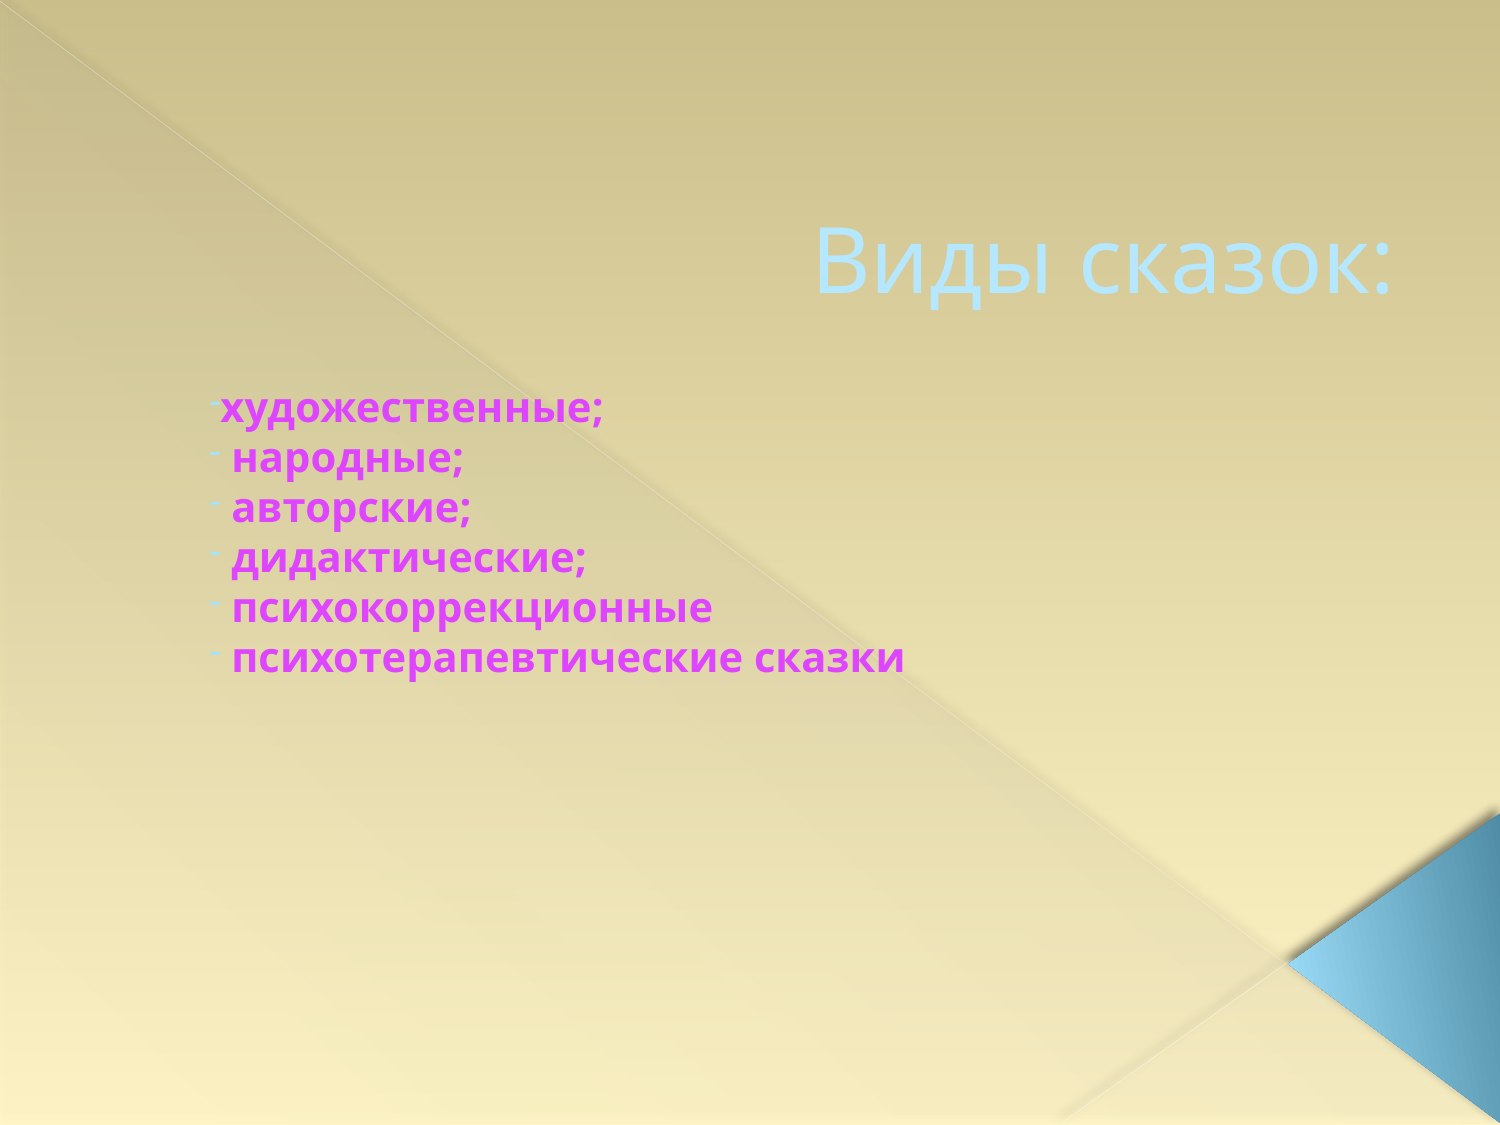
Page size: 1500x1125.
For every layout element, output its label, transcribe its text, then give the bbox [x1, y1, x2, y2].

title Виды сказок: [135, 78, 1411, 320]
subtitle художественные; народные; авторские; дидактические; психокоррекционные психотерапевтические сказки [194, 373, 1245, 776]
